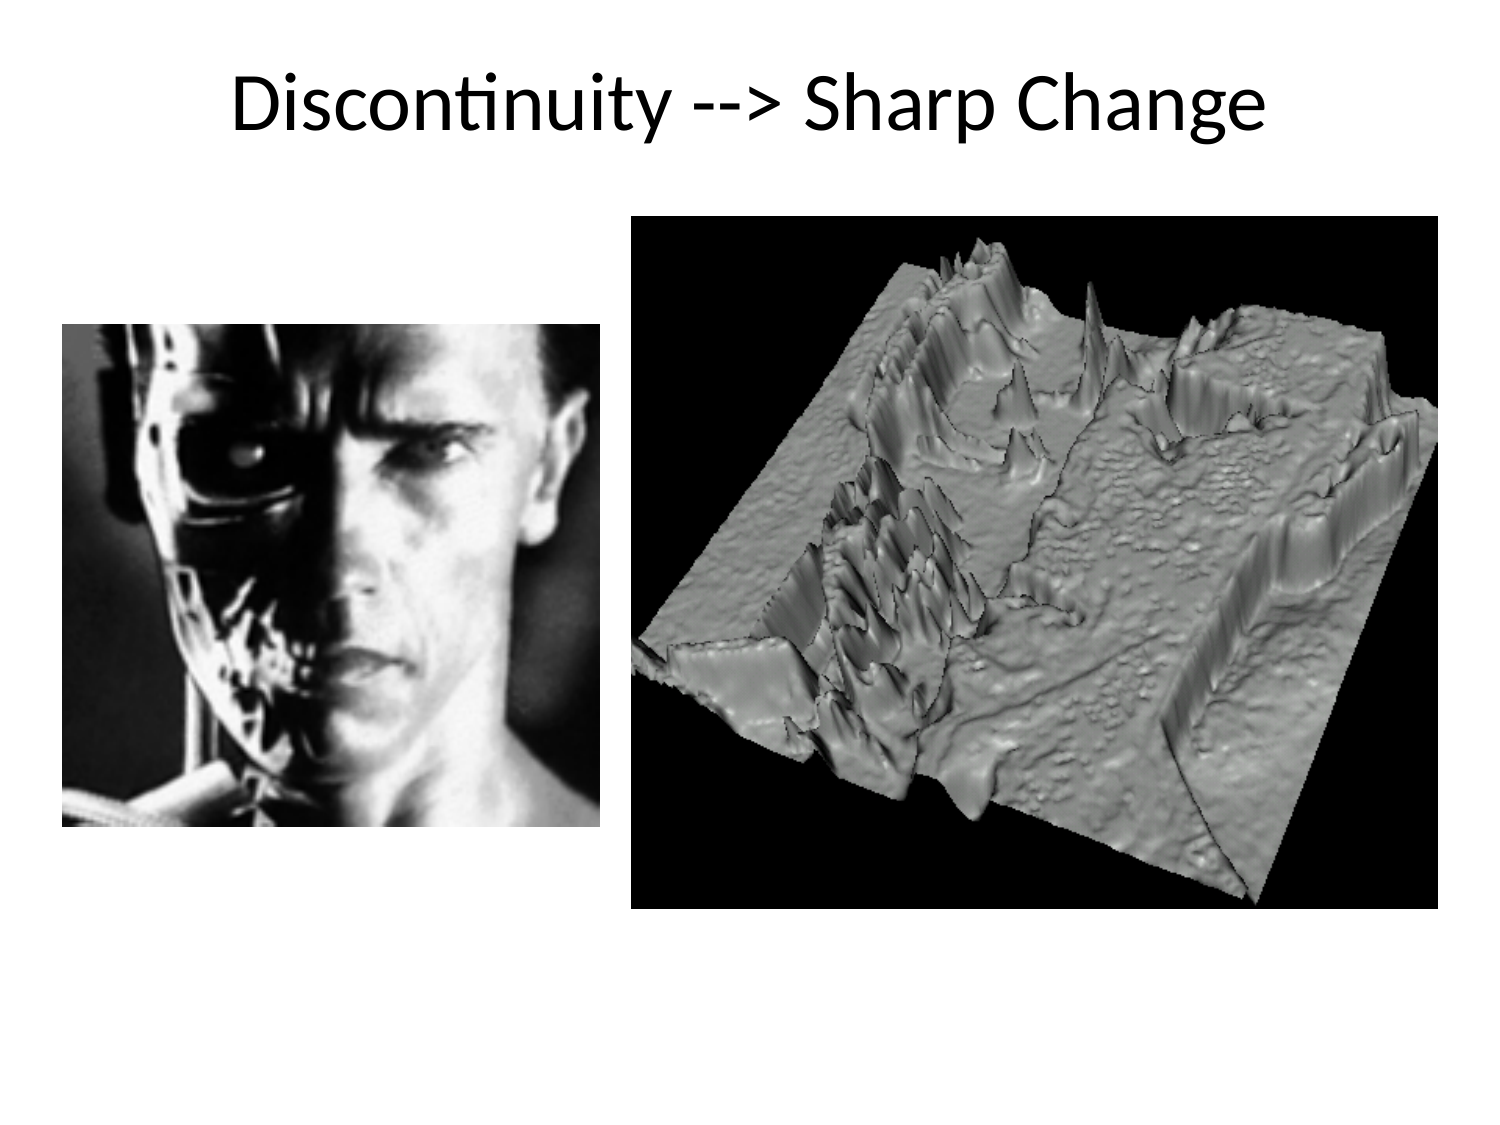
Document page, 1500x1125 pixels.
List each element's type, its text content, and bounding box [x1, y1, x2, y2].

picture [62, 324, 601, 828]
title Discontinuity --> Sharp Change [75, 45, 1425, 150]
picture [630, 216, 1438, 909]
